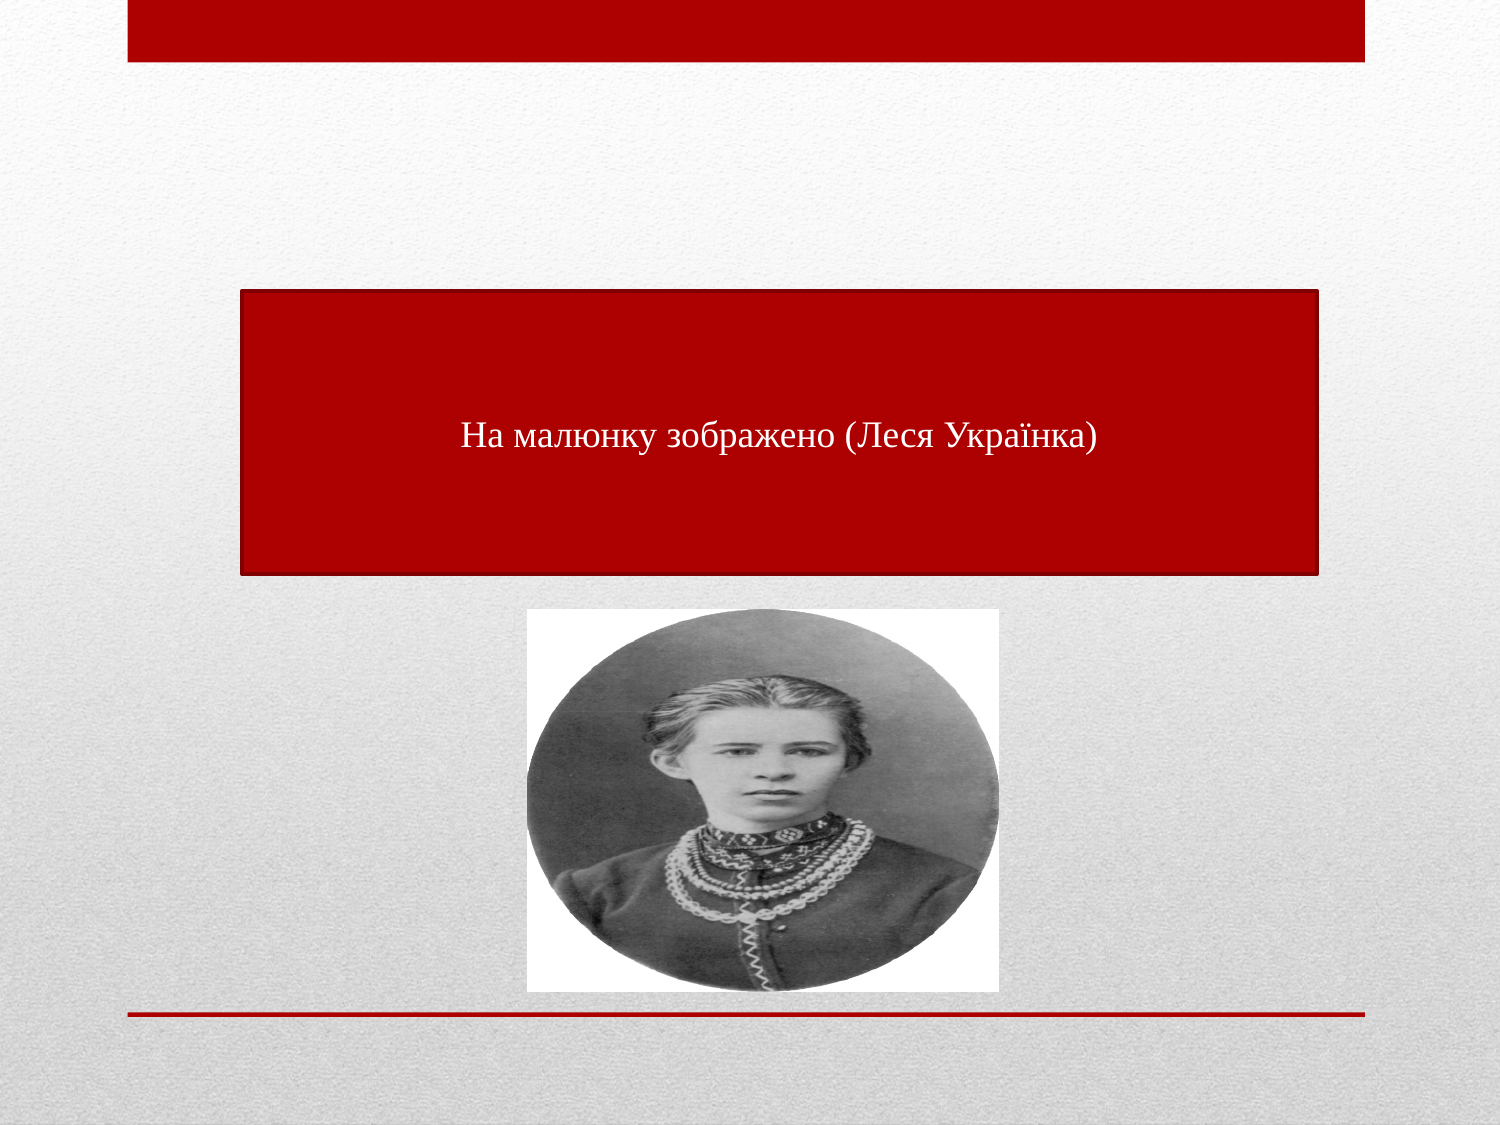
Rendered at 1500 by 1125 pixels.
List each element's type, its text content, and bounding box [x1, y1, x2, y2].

picture [526, 608, 999, 993]
text_box На малюнку зображено (Леся Українка) [240, 289, 1319, 576]
